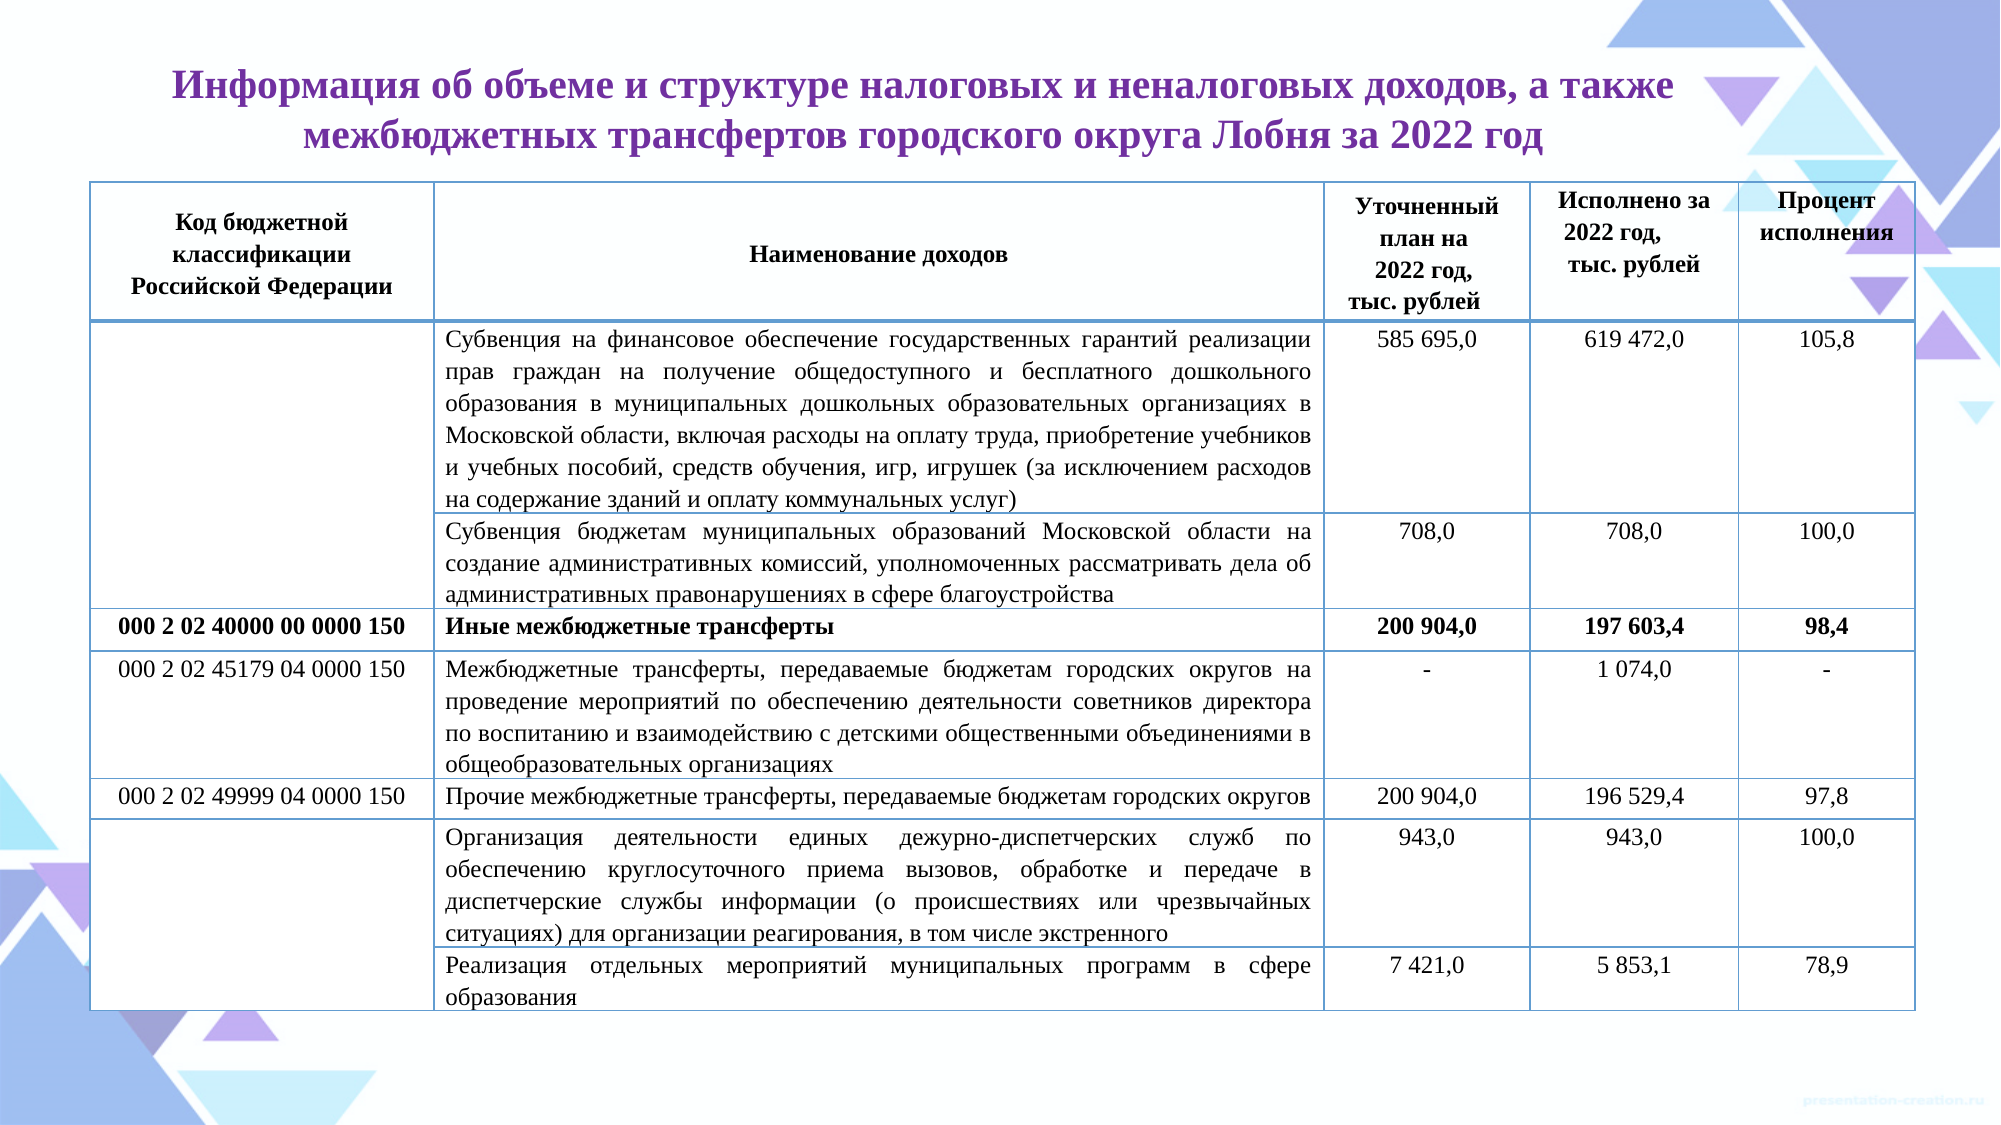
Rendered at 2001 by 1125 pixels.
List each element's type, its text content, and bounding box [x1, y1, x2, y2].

table_cell 943,0 [1325, 820, 1529, 946]
table_cell 98,4 [1739, 609, 1914, 650]
table_cell 200 904,0 [1325, 779, 1529, 818]
table_cell 943,0 [1531, 820, 1738, 946]
table_header Код бюджетной классификации Российской Федерации [91, 183, 433, 319]
table_cell 585 695,0 [1325, 323, 1529, 512]
table_header Уточненный план на 2022 год, тыс. рублей [1325, 183, 1529, 319]
table_cell 97,8 [1739, 779, 1914, 818]
table_cell Прочие межбюджетные трансферты, передаваемые бюджетам городских округов [435, 779, 1323, 818]
table_cell Реализация отдельных мероприятий муниципальных программ в сфере образования [435, 948, 1323, 1010]
table_cell [91, 820, 433, 1010]
table_cell 100,0 [1739, 514, 1914, 608]
title Информация об объеме и структуре налоговых и неналоговых доходов, а также межбюджетных трансфертов городского округа Лобня за 2022 год [89, 30, 1757, 181]
table_cell 619 472,0 [1531, 323, 1738, 512]
table_cell Межбюджетные трансферты, передаваемые бюджетам городских округов на проведение мероприятий по обеспечению деятельности советников директора по воспитанию и взаимодействию с детскими общественными объединениями в общеобразовательных организациях [435, 652, 1323, 778]
table_cell Земельный налог с организаций, обладающих земельным участком, расположенным в границах городских округов [0, 0, 2000, 1125]
table_header Процент исполнения [1739, 183, 1914, 319]
table_cell 708,0 [1531, 514, 1738, 608]
table_cell 000 2 02 49999 04 0000 150 [91, 779, 433, 818]
table_cell 7 421,0 [1325, 948, 1529, 1010]
table_cell [91, 323, 433, 608]
table_cell Организация деятельности единых дежурно-диспетчерских служб по обеспечению круглосуточного приема вызовов, обработке и передаче в диспетчерские службы информации (о происшествиях или чрезвычайных ситуациях) для организации реагирования, в том числе экстренного [435, 820, 1323, 946]
table_header Исполнено за 2022 год, тыс. рублей [1531, 183, 1738, 319]
table_cell 000 2 02 40000 00 0000 150 [91, 609, 433, 650]
table_cell 5 853,1 [1531, 948, 1738, 1010]
table_cell Субвенция на финансовое обеспечение государственных гарантий реализации прав граждан на получение общедоступного и бесплатного дошкольного образования в муниципальных дошкольных образовательных организациях в Московской области, включая расходы на оплату труда, приобретение учебников и учебных пособий, средств обучения, игр, игрушек (за исключением расходов на содержание зданий и оплату коммунальных услуг) [435, 323, 1323, 512]
table_cell Иные межбюджетные трансферты [435, 609, 1323, 650]
table_header Наименование доходов [435, 183, 1323, 319]
table_cell 200 904,0 [1325, 609, 1529, 650]
table_cell 100,0 [1739, 820, 1914, 946]
table_cell 000 2 02 45179 04 0000 150 [91, 652, 433, 778]
table_cell 105,8 [1739, 323, 1914, 512]
table_cell Субвенция бюджетам муниципальных образований Московской области на создание административных комиссий, уполномоченных рассматривать дела об административных правонарушениях в сфере благоустройства [435, 514, 1323, 608]
table_cell 708,0 [1325, 514, 1529, 608]
table_cell 197 603,4 [1531, 609, 1738, 650]
table_cell 78,9 [1739, 948, 1914, 1010]
table_cell 1 074,0 [1531, 652, 1738, 778]
table_cell 196 529,4 [1531, 779, 1738, 818]
table_cell - [1325, 652, 1529, 778]
table_cell - [1739, 652, 1914, 778]
